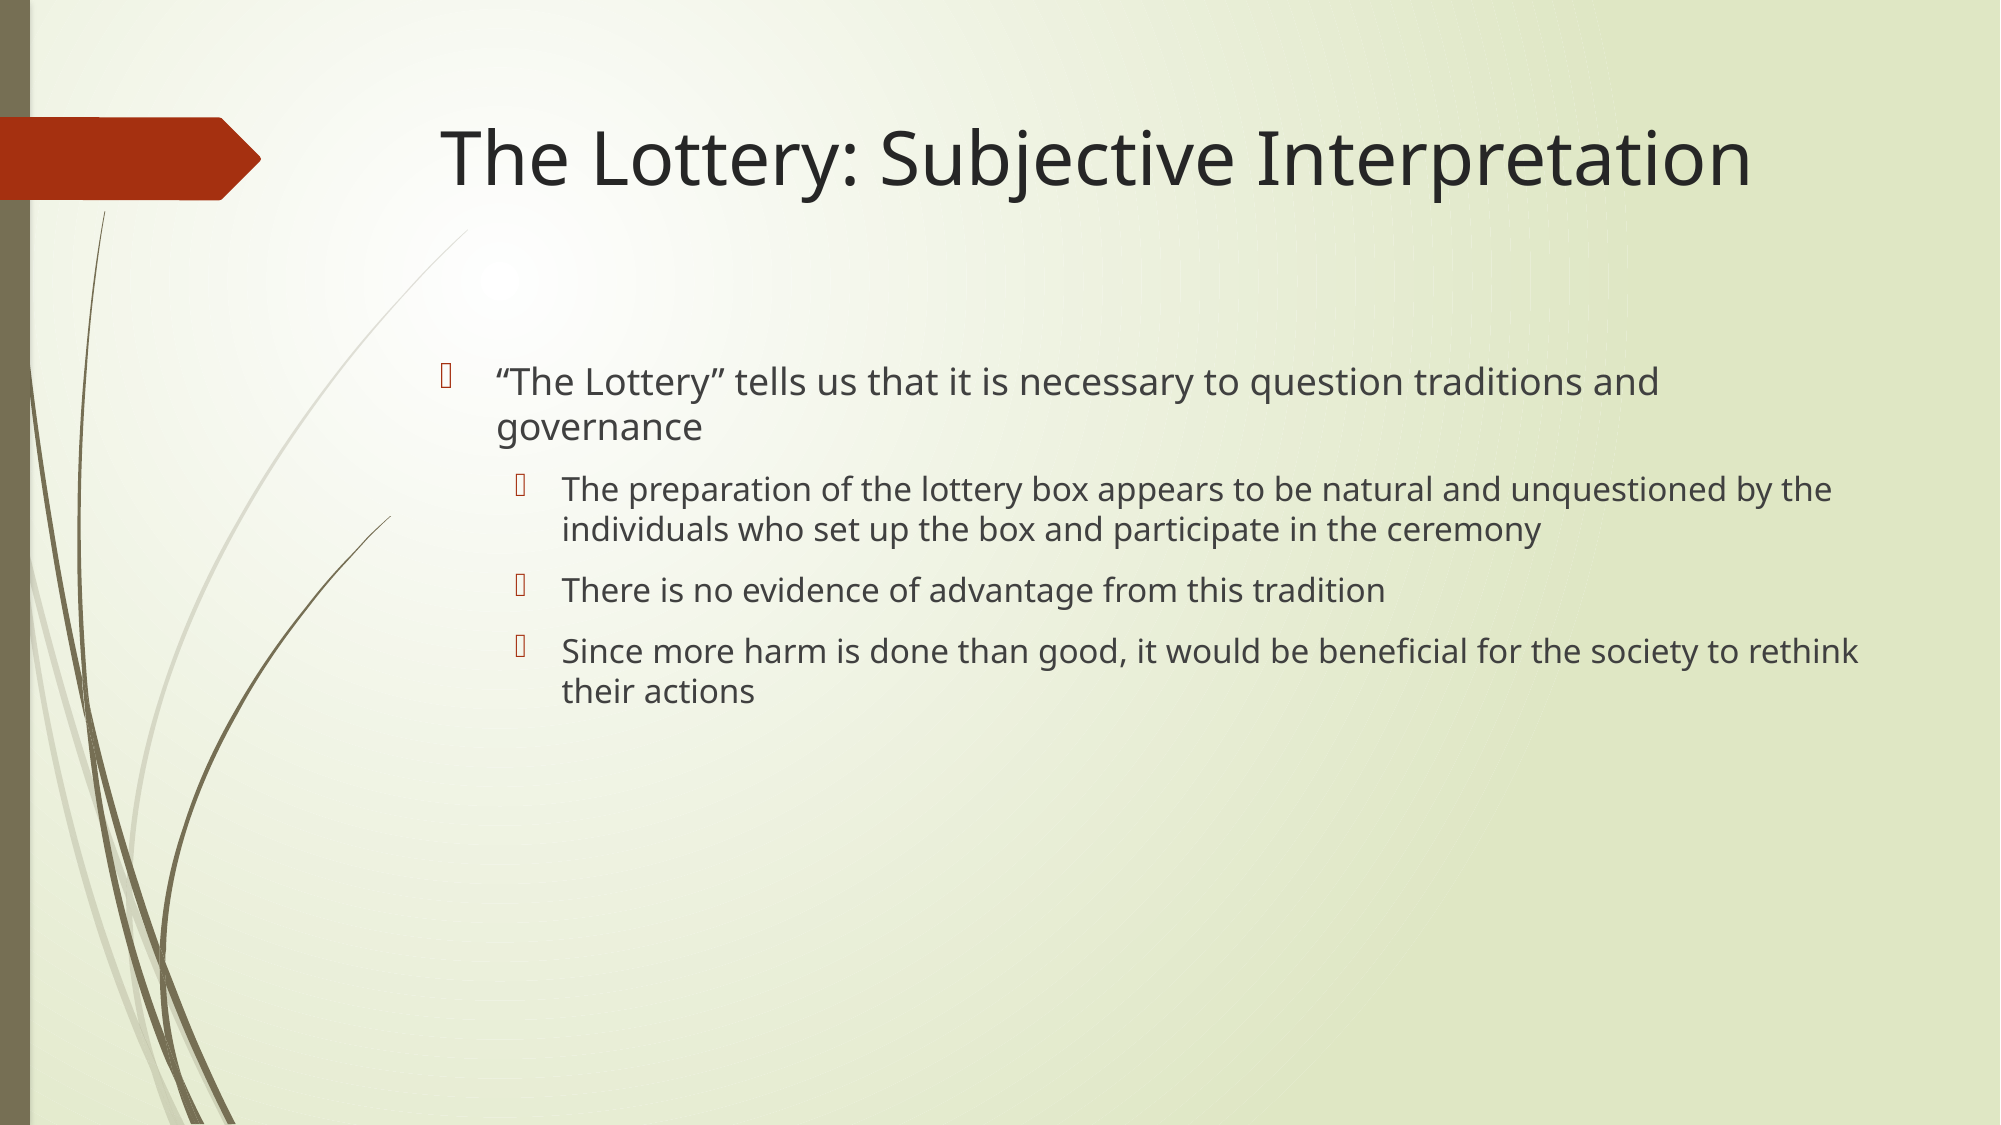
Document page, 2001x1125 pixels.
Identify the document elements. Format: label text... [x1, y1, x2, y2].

title The Lottery: Subjective Interpretation [425, 102, 1888, 313]
list “The Lottery” tells us that it is necessary to question traditions and governance The preparation of the lottery box appears to be natural and unquestioned by the individuals who set up the box and participate in the ceremony There is no evidence of advantage from this tradition Since more harm is done than good, it would be beneficial for the society to rethink their actions [424, 350, 1888, 970]
